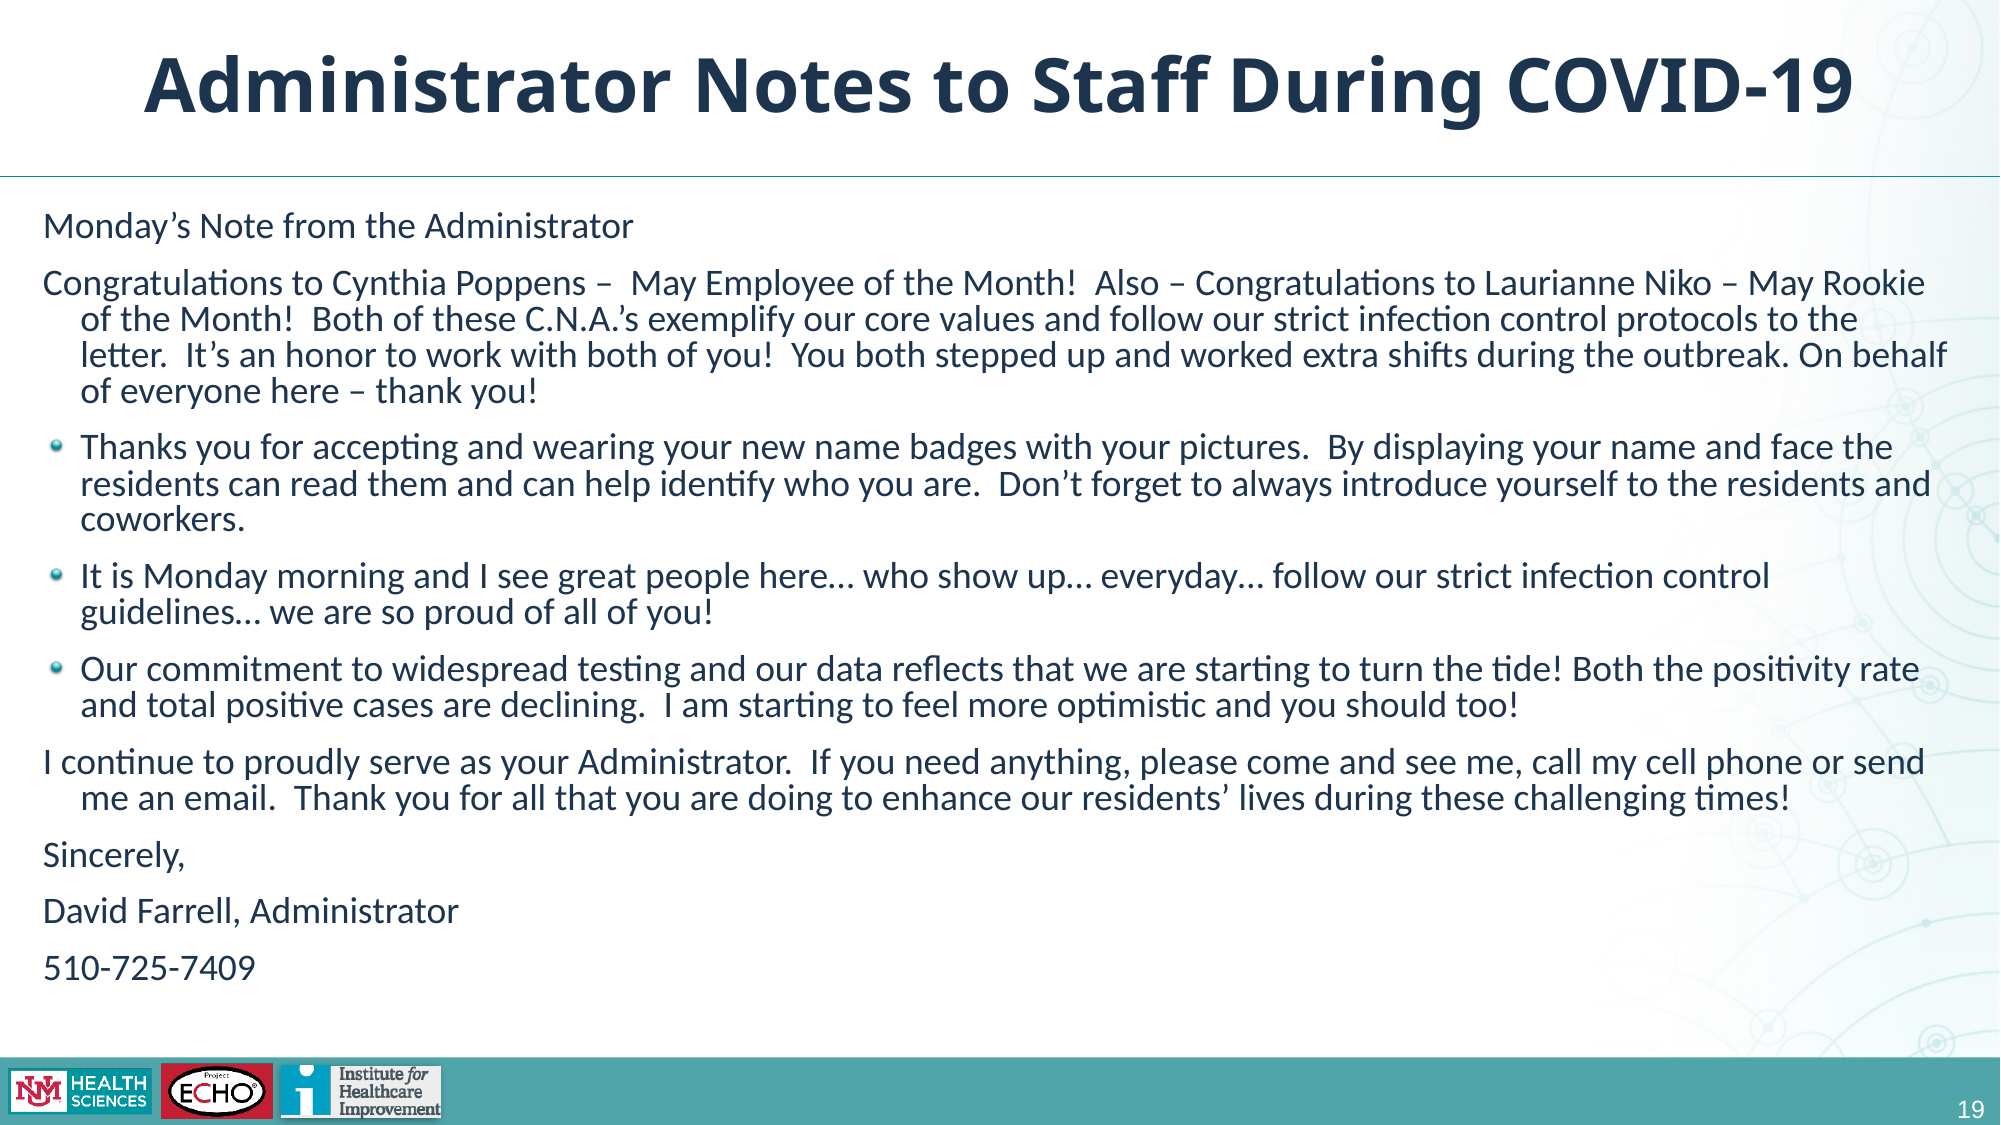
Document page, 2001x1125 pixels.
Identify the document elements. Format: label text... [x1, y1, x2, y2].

picture [42, 560, 70, 587]
slide_number 19 [1662, 1093, 2000, 1125]
picture [42, 653, 70, 680]
list Administrator Notes to Staff During COVID-19 [0, 0, 2000, 177]
picture [42, 431, 70, 458]
list Monday’s Note from the Administrator Congratulations to Cynthia Poppens – May Employee of the Month! Also – Congratulations to Laurianne Niko – May Rookie of the Month! Both of these C.N.A.’s exemplify our core values and follow our strict infection control protocols to the letter. It’s an honor to work with both of you! You both stepped up and worked extra shifts during the outbreak. On behalf of everyone here – thank you! Thanks you for accepting and wearing your new name badges with your pictures. By displaying your name and face the residents can read them and can help identify who you are. Don’t forget to always introduce yourself to the residents and coworkers. It is Monday morning and I see great people here… who show up… everyday… follow our strict infection control guidelines… we are so proud of all of you! Our commitment to widespread testing and our data reflects that we are starting to turn the tide! Both the positivity rate and total positive cases are declining. I am starting to feel more optimistic and you should too! I continue to proudly serve as your Administrator. If you need anything, please come and see me, call my cell phone or send me an email. Thank you for all that you are doing to enhance our residents’ lives during these challenging times! Sincerely, David Farrell, Administrator 510-725-7409 [28, 202, 1968, 1089]
picture [0, 0, 2001, 1125]
